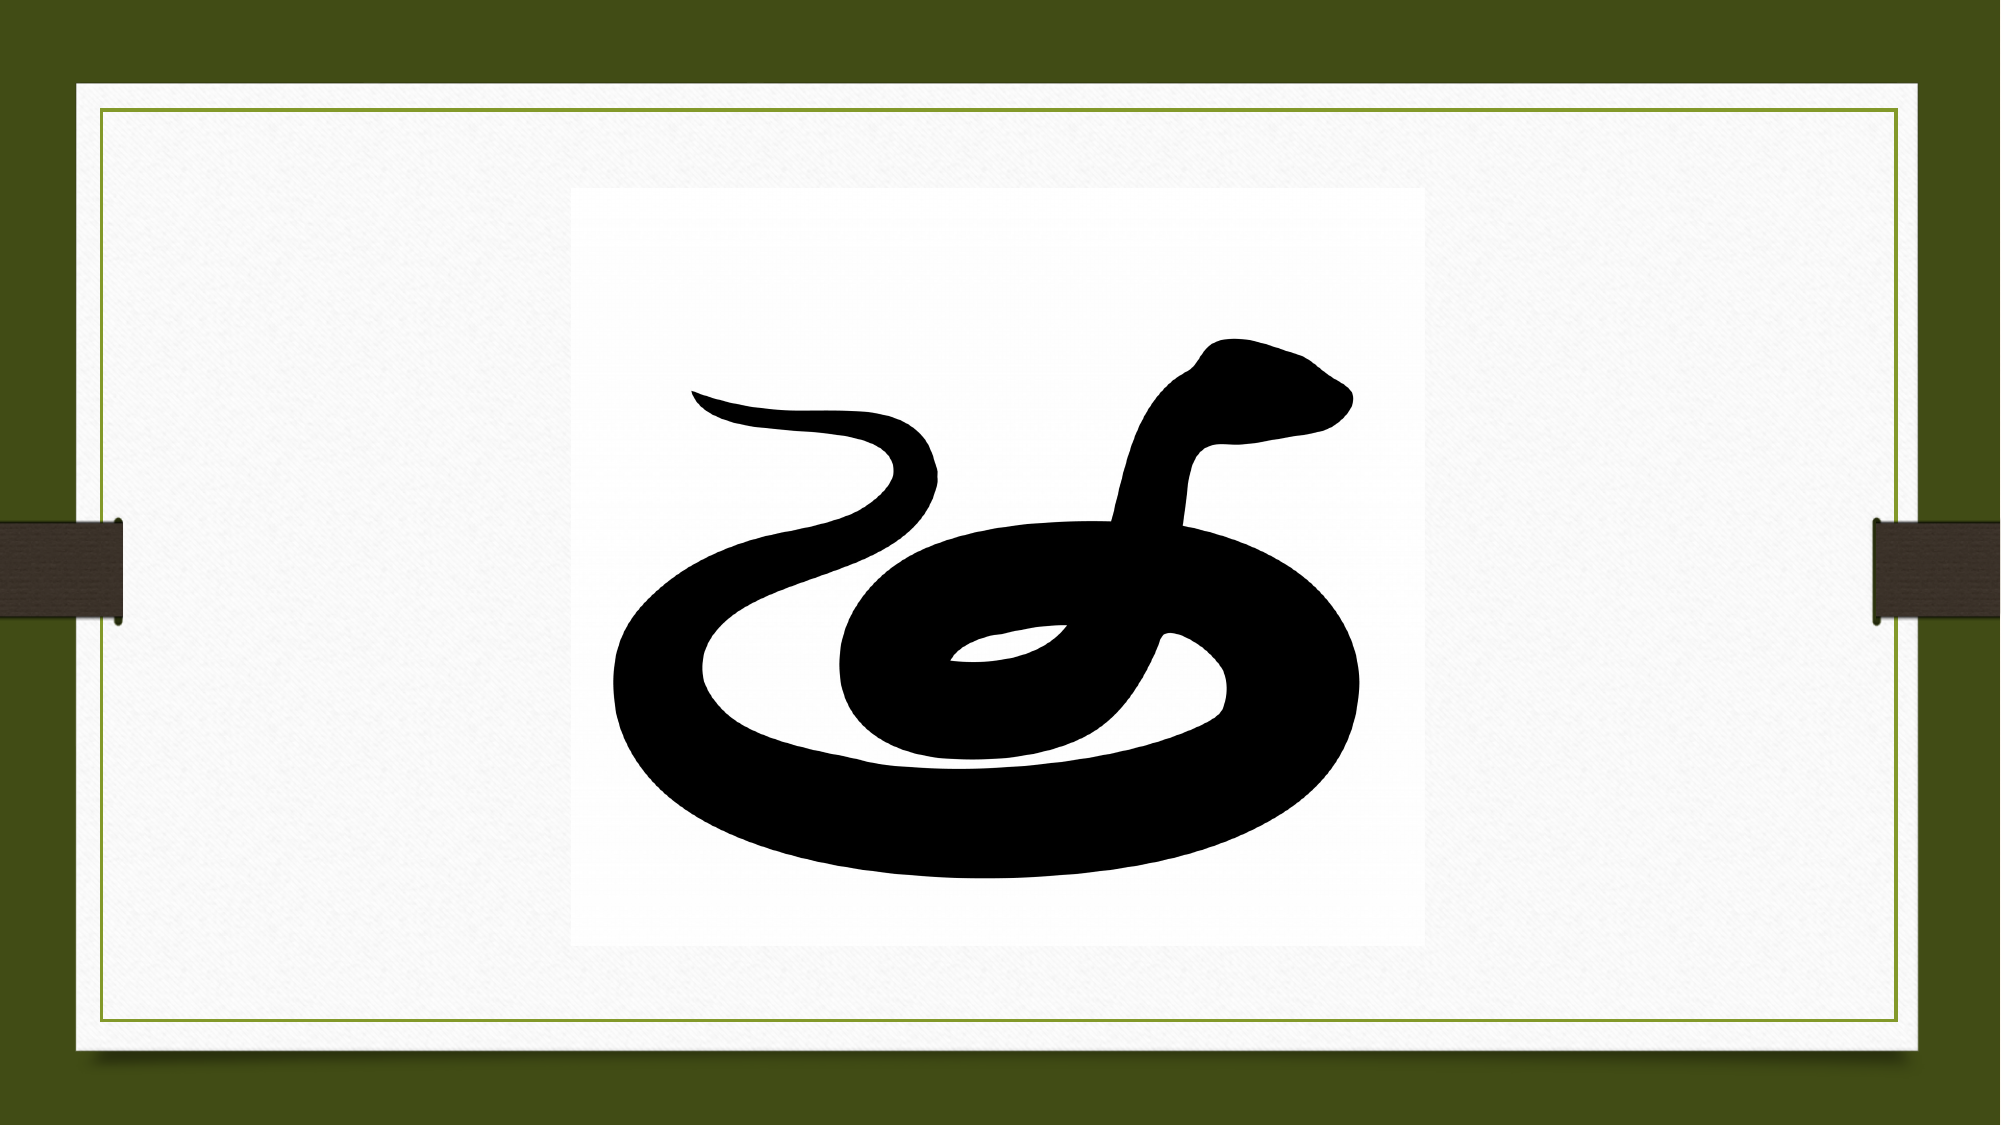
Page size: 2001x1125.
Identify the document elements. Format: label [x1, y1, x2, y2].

text_box [0, 0, 2000, 520]
picture [0, 0, 2001, 1125]
